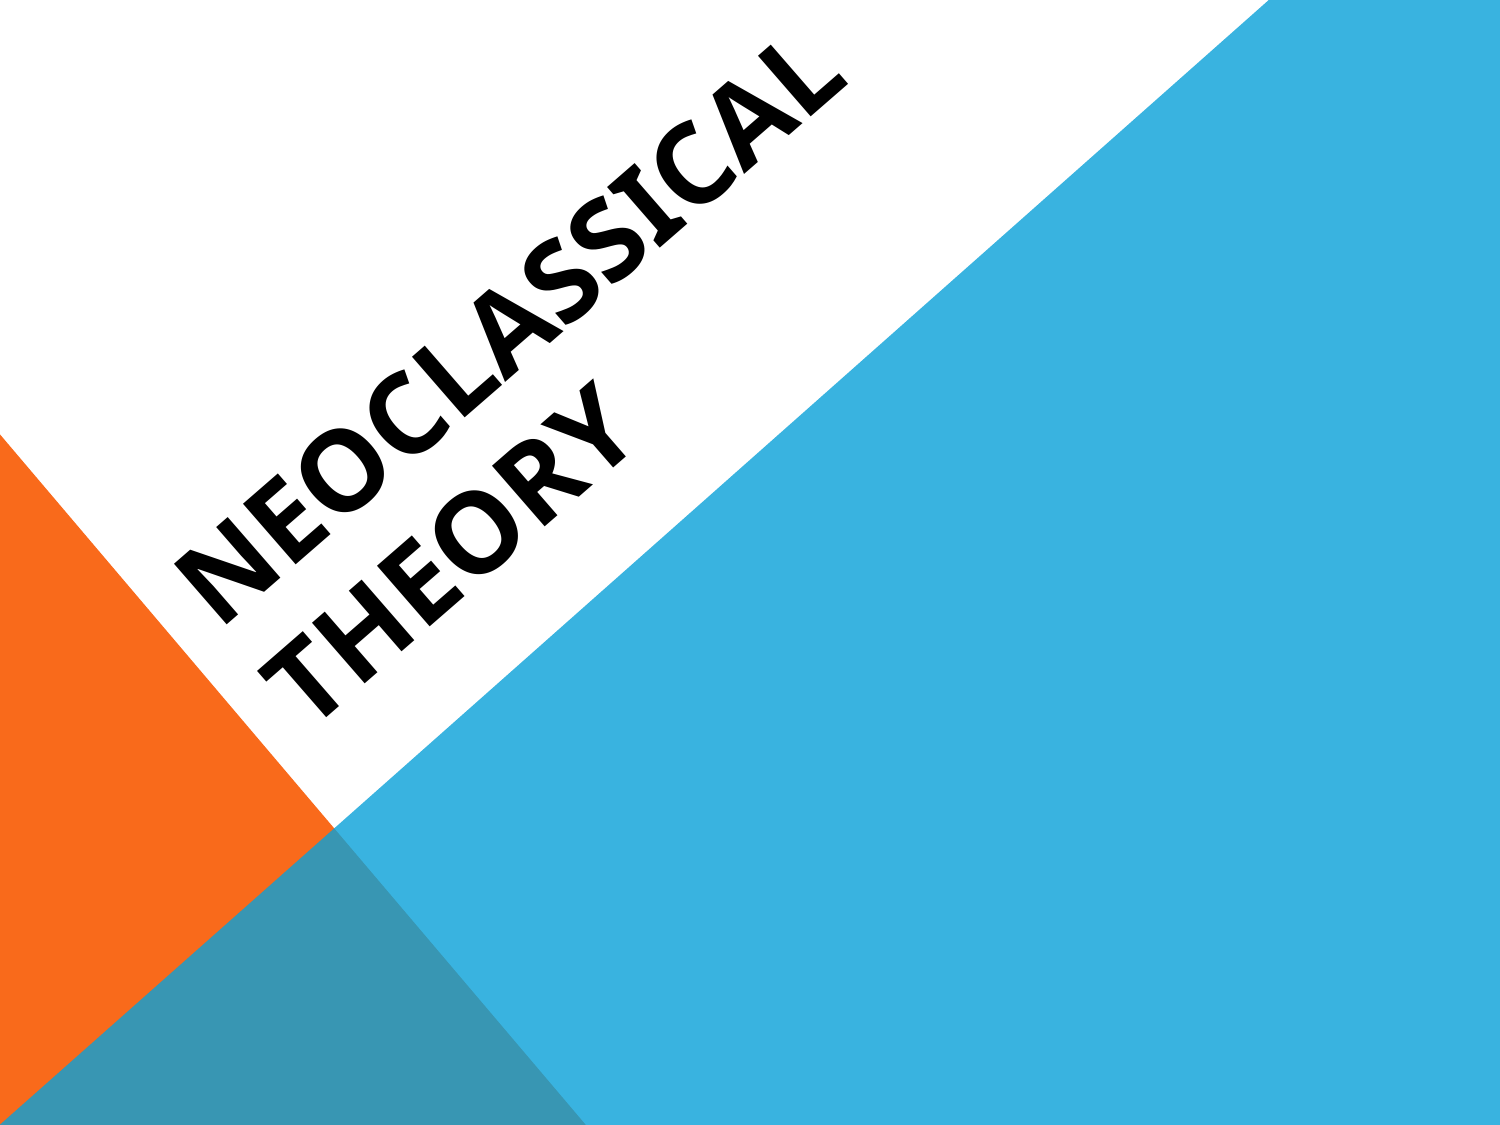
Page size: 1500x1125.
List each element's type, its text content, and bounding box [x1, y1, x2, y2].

title Neoclassical Theory [182, 4, 1012, 762]
